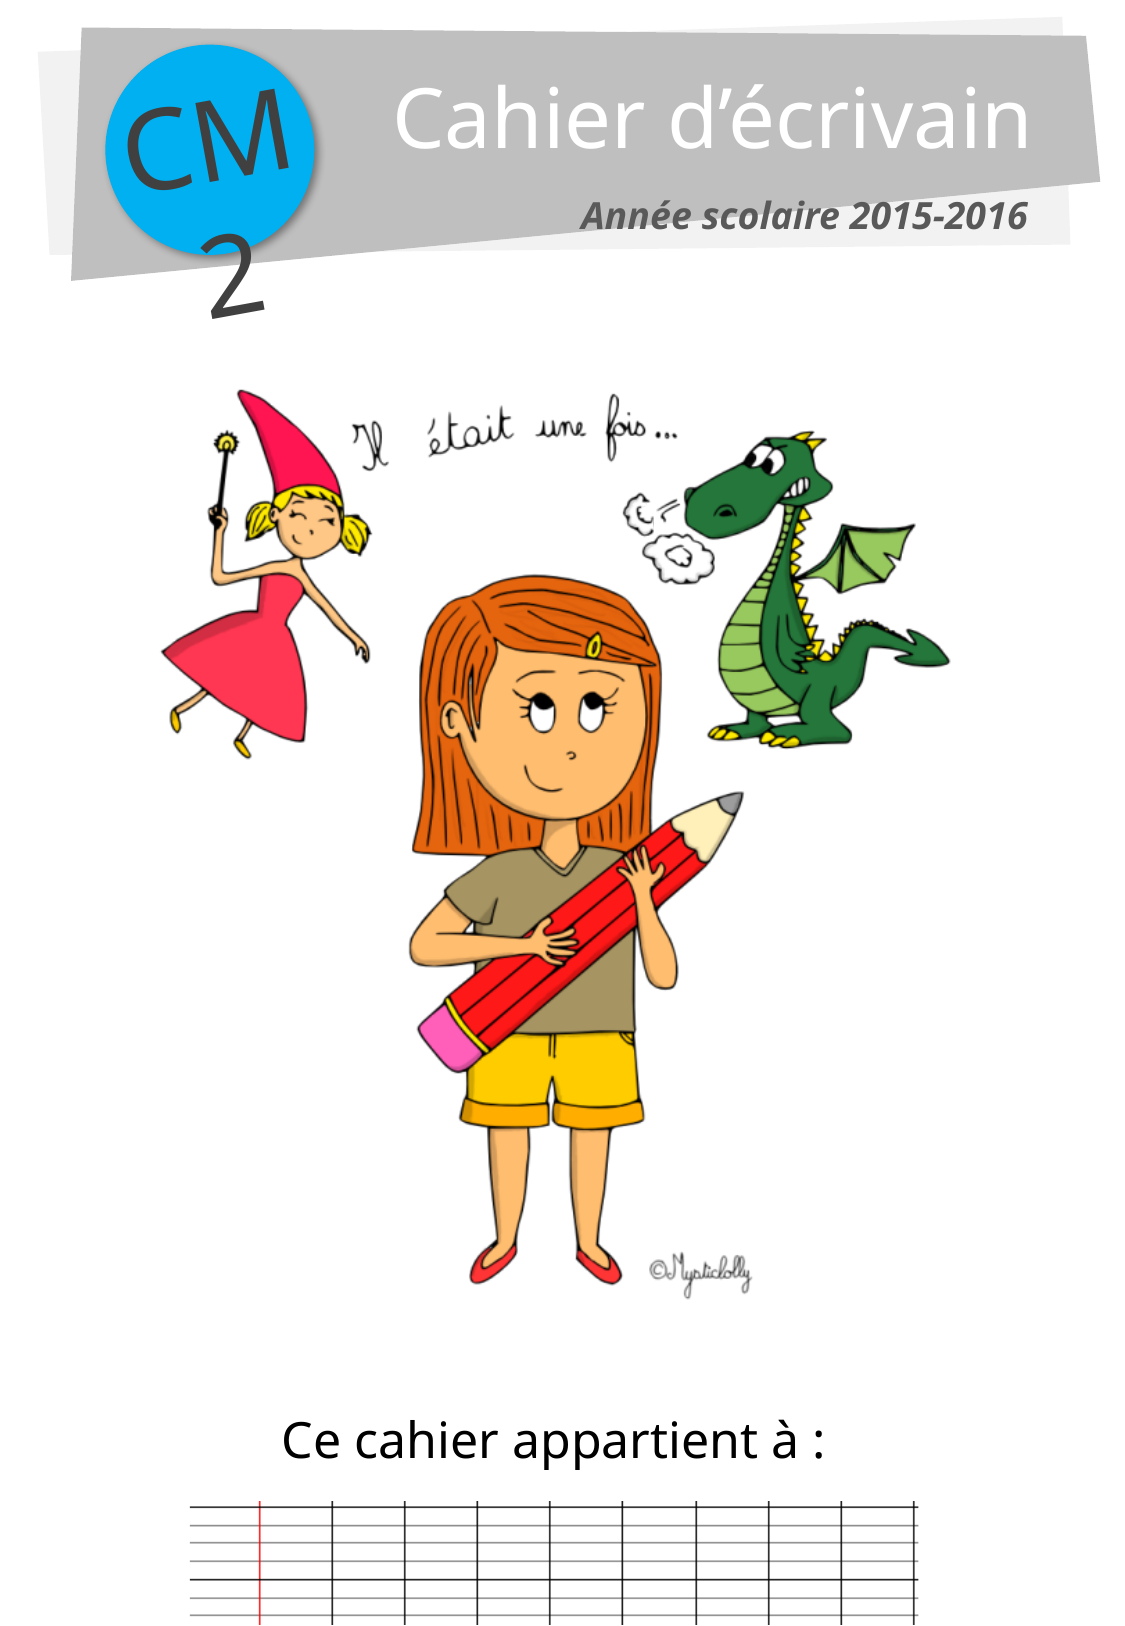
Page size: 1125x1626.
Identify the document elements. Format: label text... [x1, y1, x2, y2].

list Cahier d’écrivain [326, 44, 1101, 185]
picture [148, 329, 963, 1347]
